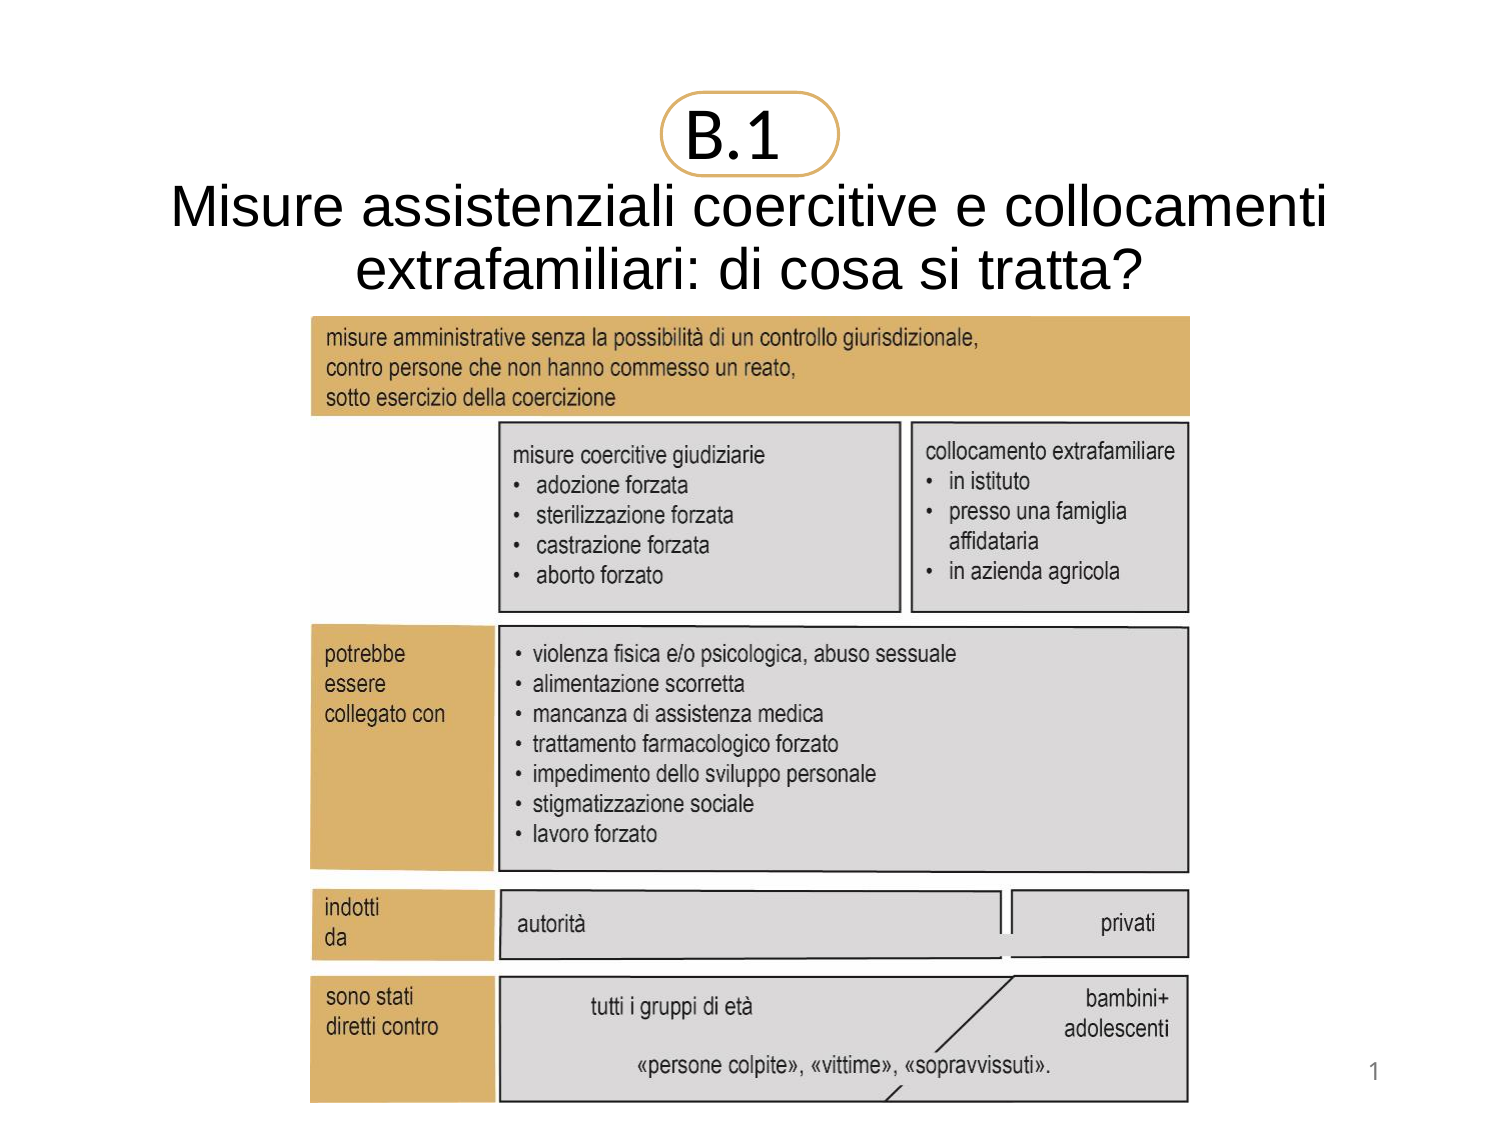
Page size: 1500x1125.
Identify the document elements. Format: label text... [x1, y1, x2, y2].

title B.1 Misure assistenziali coercitive e collocamenti extrafamiliari: di cosa si tratta? [112, 42, 1388, 310]
slide_number 1 [1190, 1042, 1397, 1103]
text_box [659, 90, 841, 178]
picture [310, 315, 1190, 1104]
